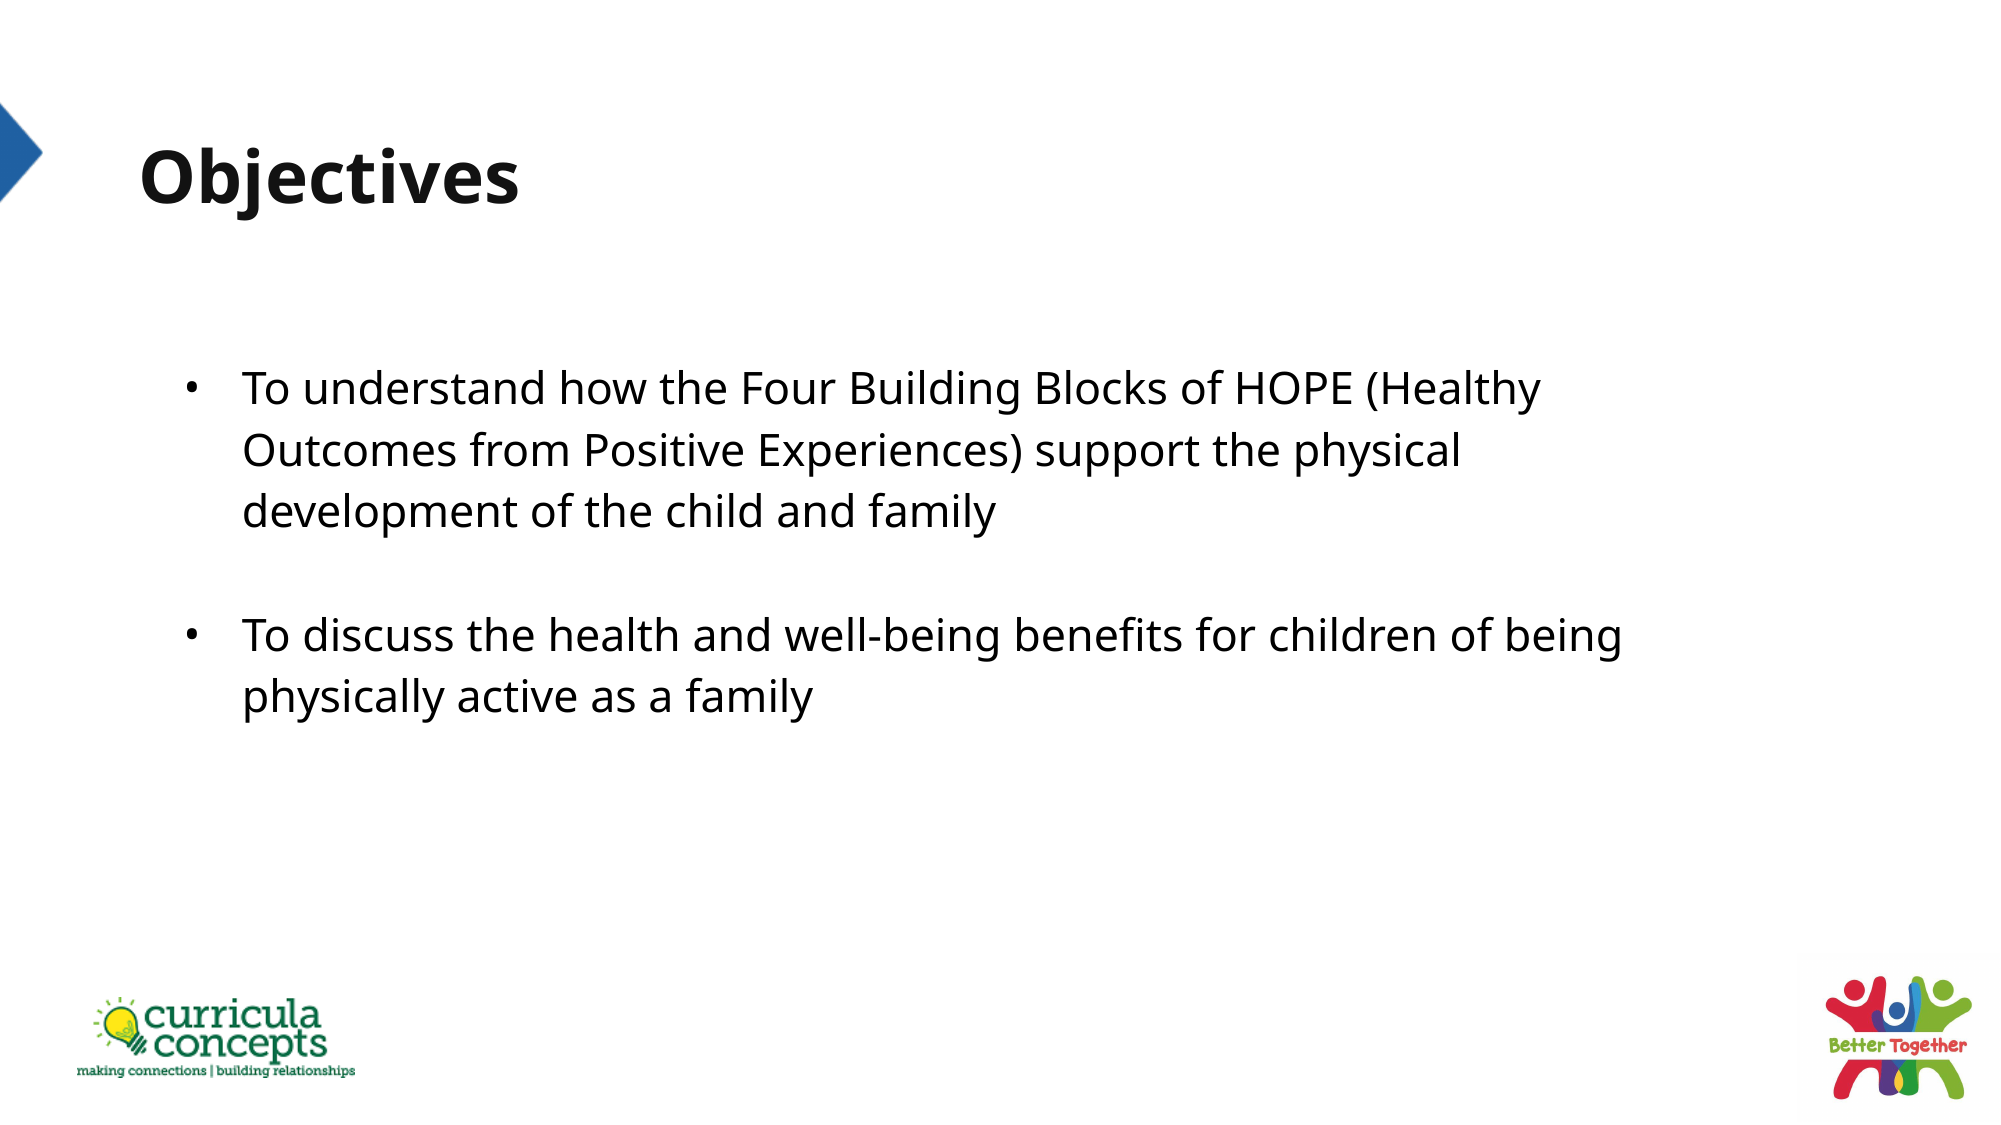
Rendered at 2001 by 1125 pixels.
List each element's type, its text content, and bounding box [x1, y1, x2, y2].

text_box Objectives [124, 101, 1874, 225]
picture [1797, 953, 2000, 1123]
picture [77, 997, 355, 1079]
picture [0, 102, 72, 203]
text_box To understand how the Four Building Blocks of HOPE (Healthy Outcomes from Positive Experiences) support the physical development of the child and family To discuss the health and well-being benefits for children of being physically active as a family [156, 336, 1693, 954]
